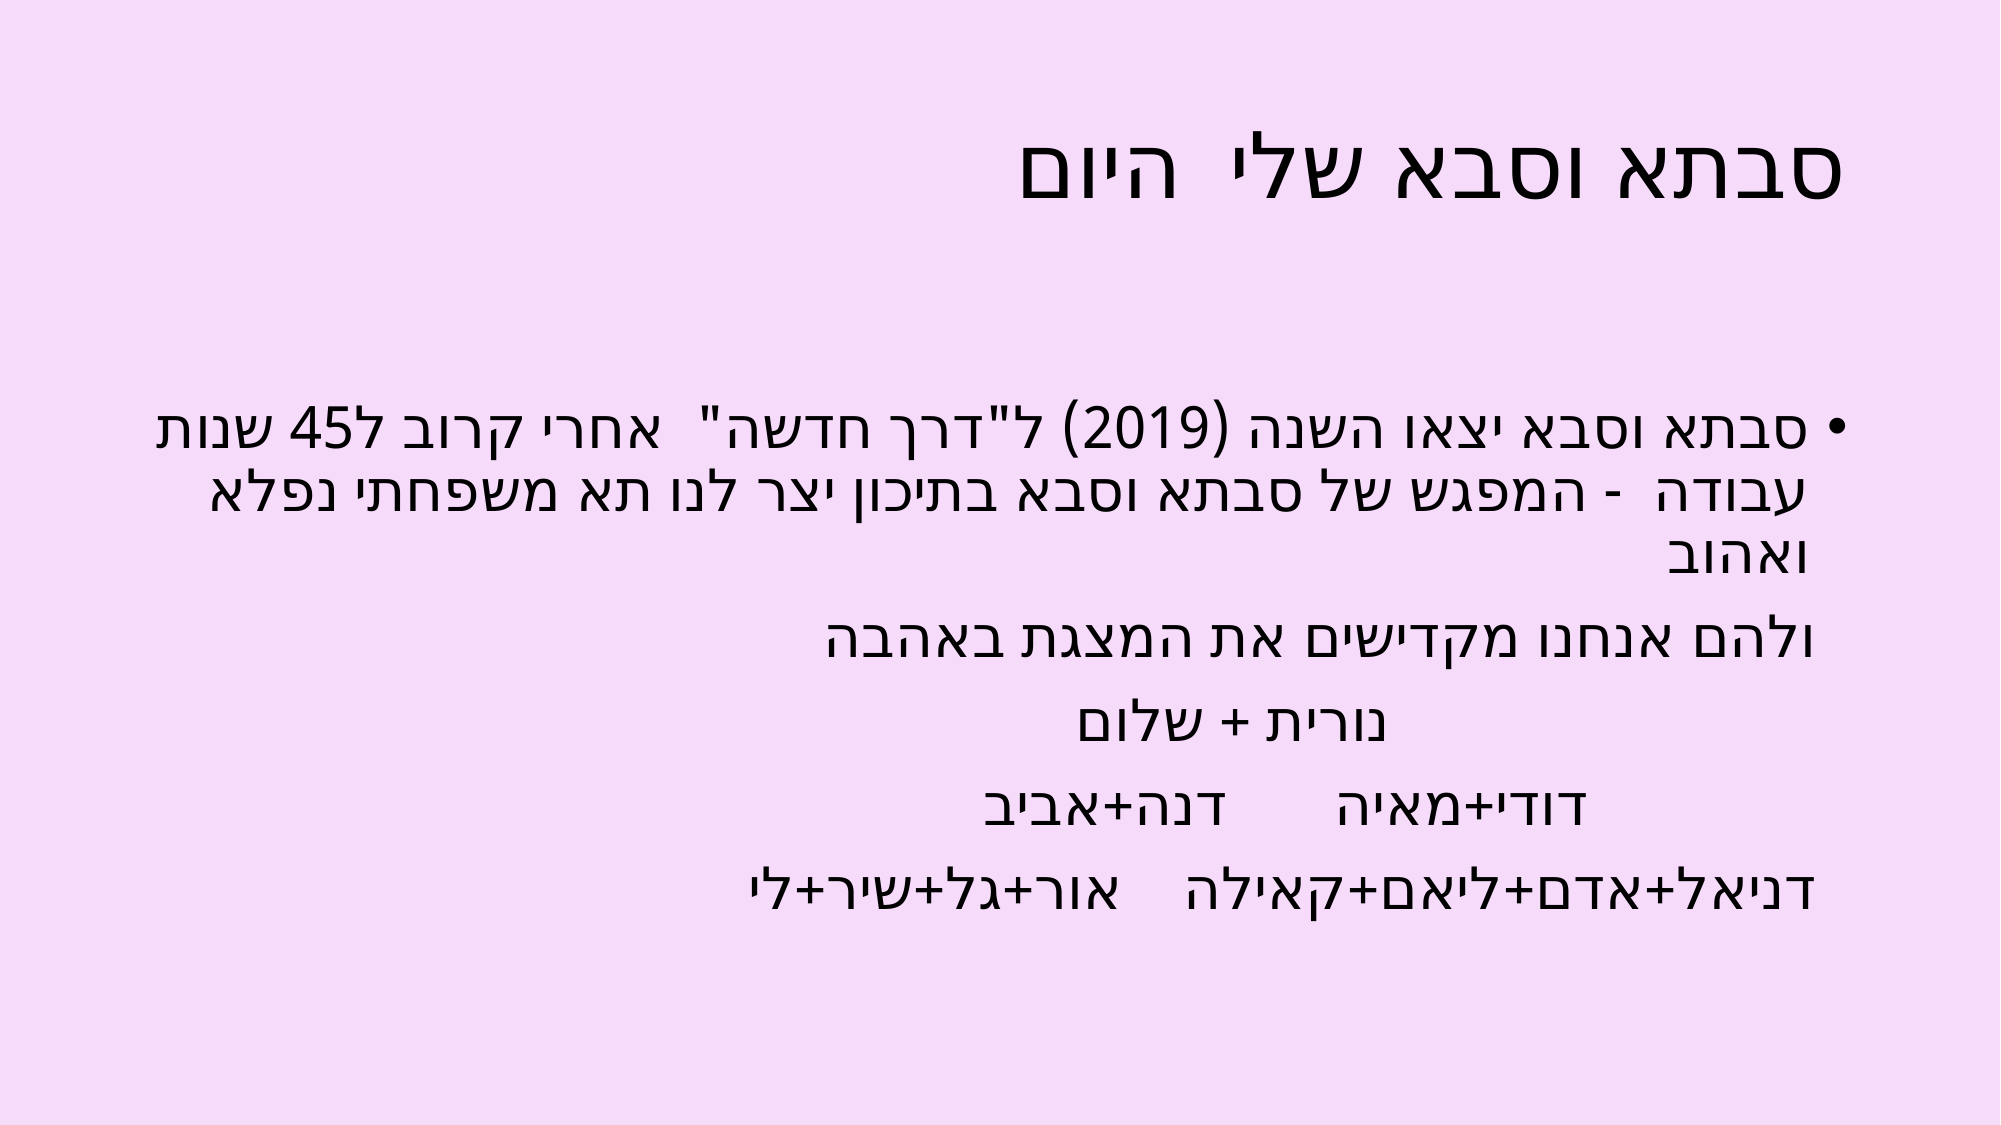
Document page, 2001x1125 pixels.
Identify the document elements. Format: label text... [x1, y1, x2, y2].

title סבתא וסבא שלי היום [137, 59, 1863, 278]
list סבתא וסבא יצאו השנה (2019) ל"דרך חדשה" אחרי קרוב ל45 שנות עבודה - המפגש של סבתא וסבא בתיכון יצר לנו תא משפחתי נפלא ואהוב ולהם אנחנו מקדישים את המצגת באהבה נורית + שלום דודי+מאיה דנה+אביב דניאל+אדם+ליאם+קאילה אור+גל+שיר+לי [137, 299, 1863, 1014]
